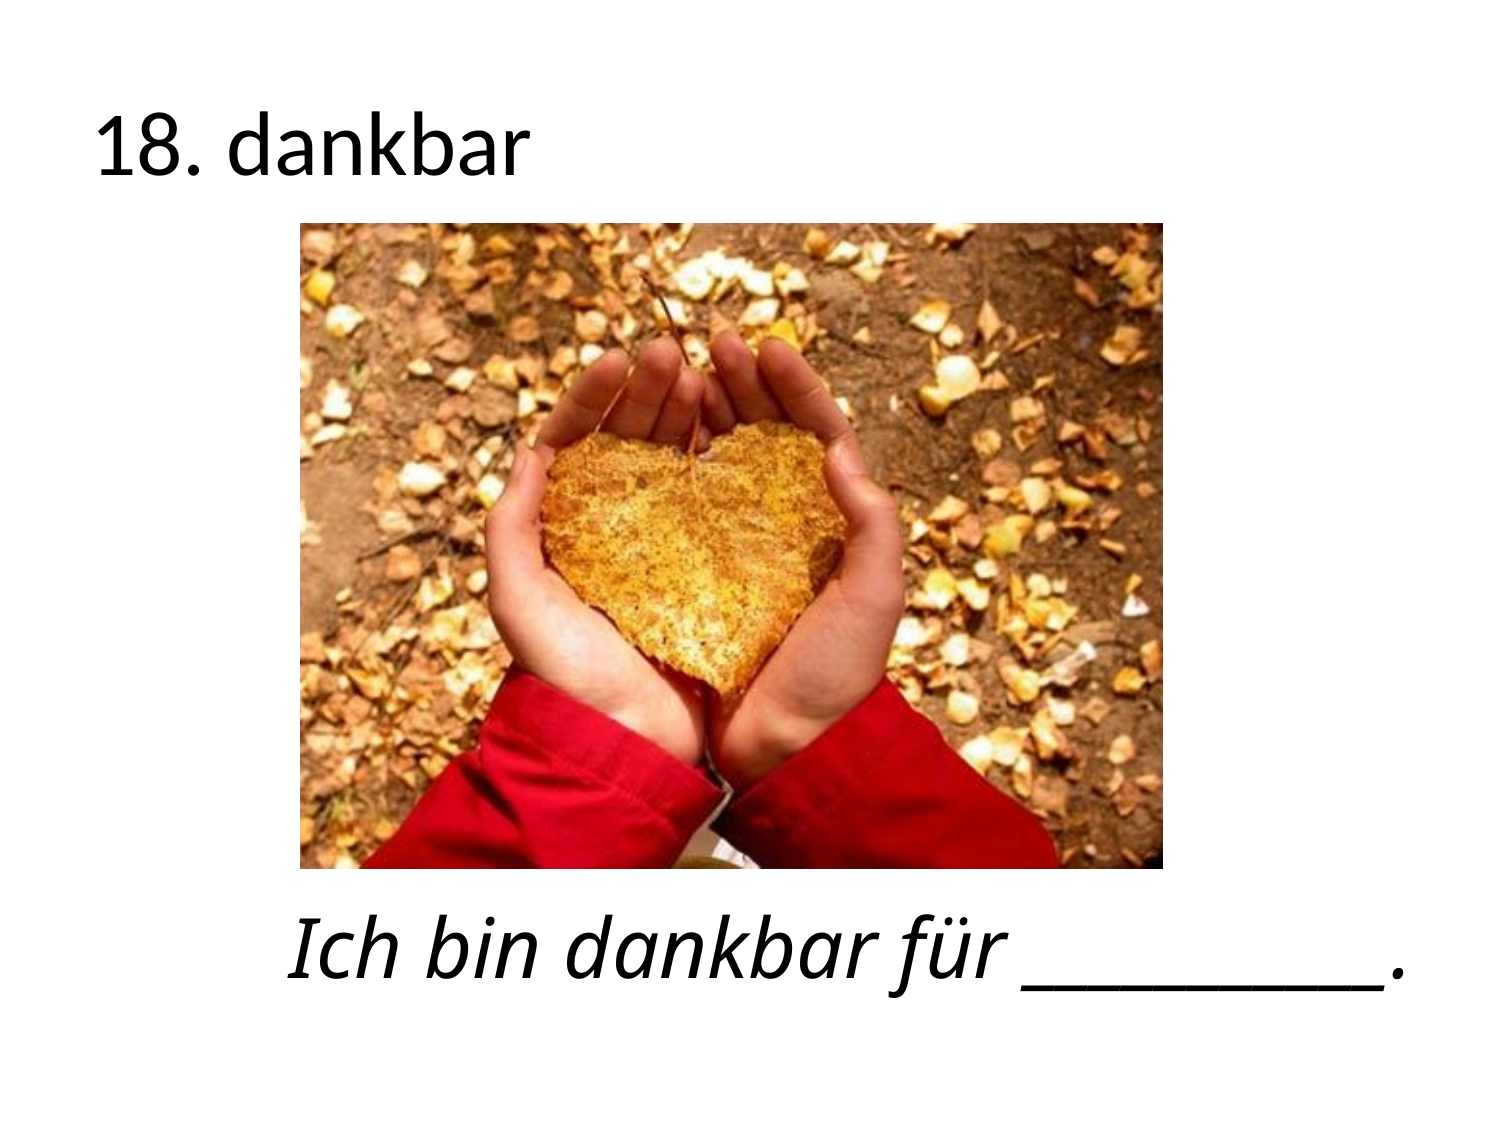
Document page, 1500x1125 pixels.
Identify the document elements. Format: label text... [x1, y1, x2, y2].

title 18. dankbar [75, 45, 1425, 233]
text_box Ich bin dankbar für ___________. [275, 887, 1438, 1003]
picture [299, 223, 1163, 869]
